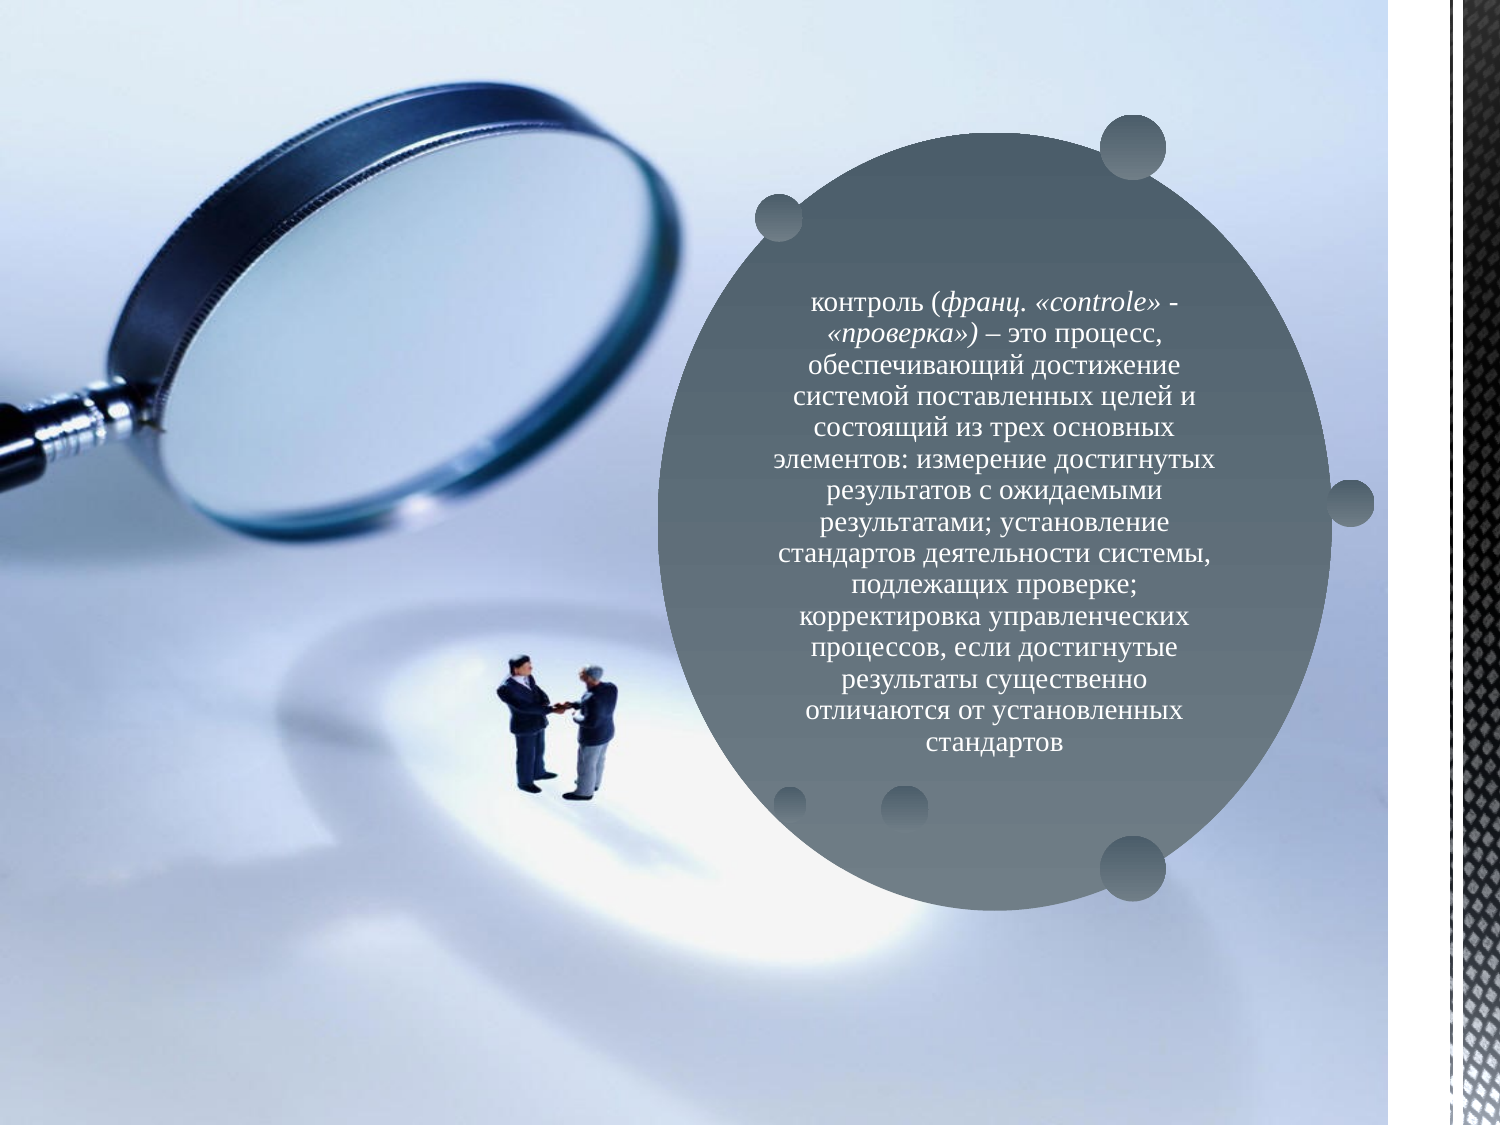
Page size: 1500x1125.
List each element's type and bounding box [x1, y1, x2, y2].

list [678, 66, 1354, 1005]
picture [0, 0, 1389, 1125]
picture [1447, 0, 1500, 1125]
